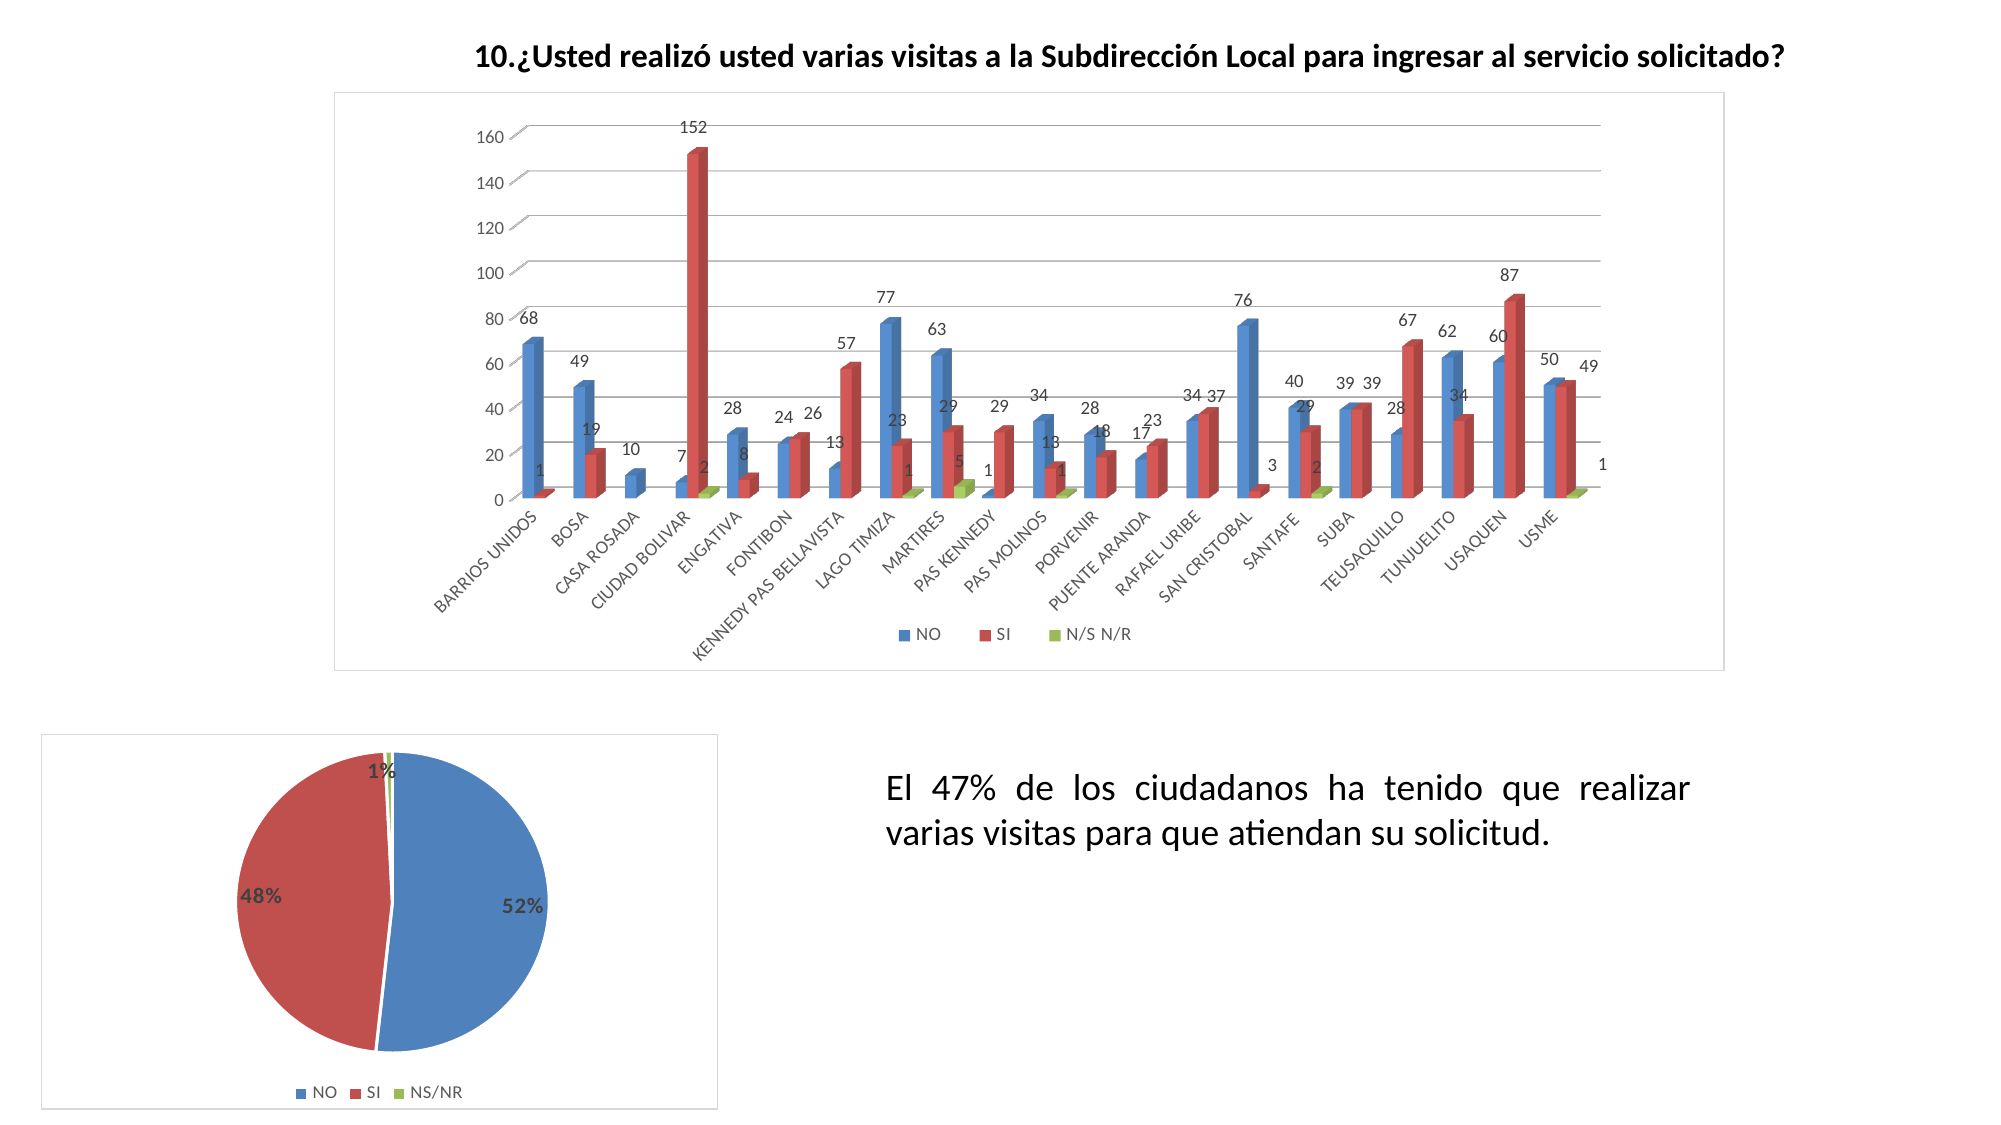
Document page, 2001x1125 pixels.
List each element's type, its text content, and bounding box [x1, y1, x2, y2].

chart [40, 719, 719, 1111]
text_box El 47% de los ciudadanos ha tenido que realizar varias visitas para que atiendan su solicitud. [871, 755, 1707, 860]
title 10.¿Usted realizó usted varias visitas a la Subdirección Local para ingresar al servicio solicitado? [399, 16, 1863, 92]
chart [333, 91, 1726, 672]
